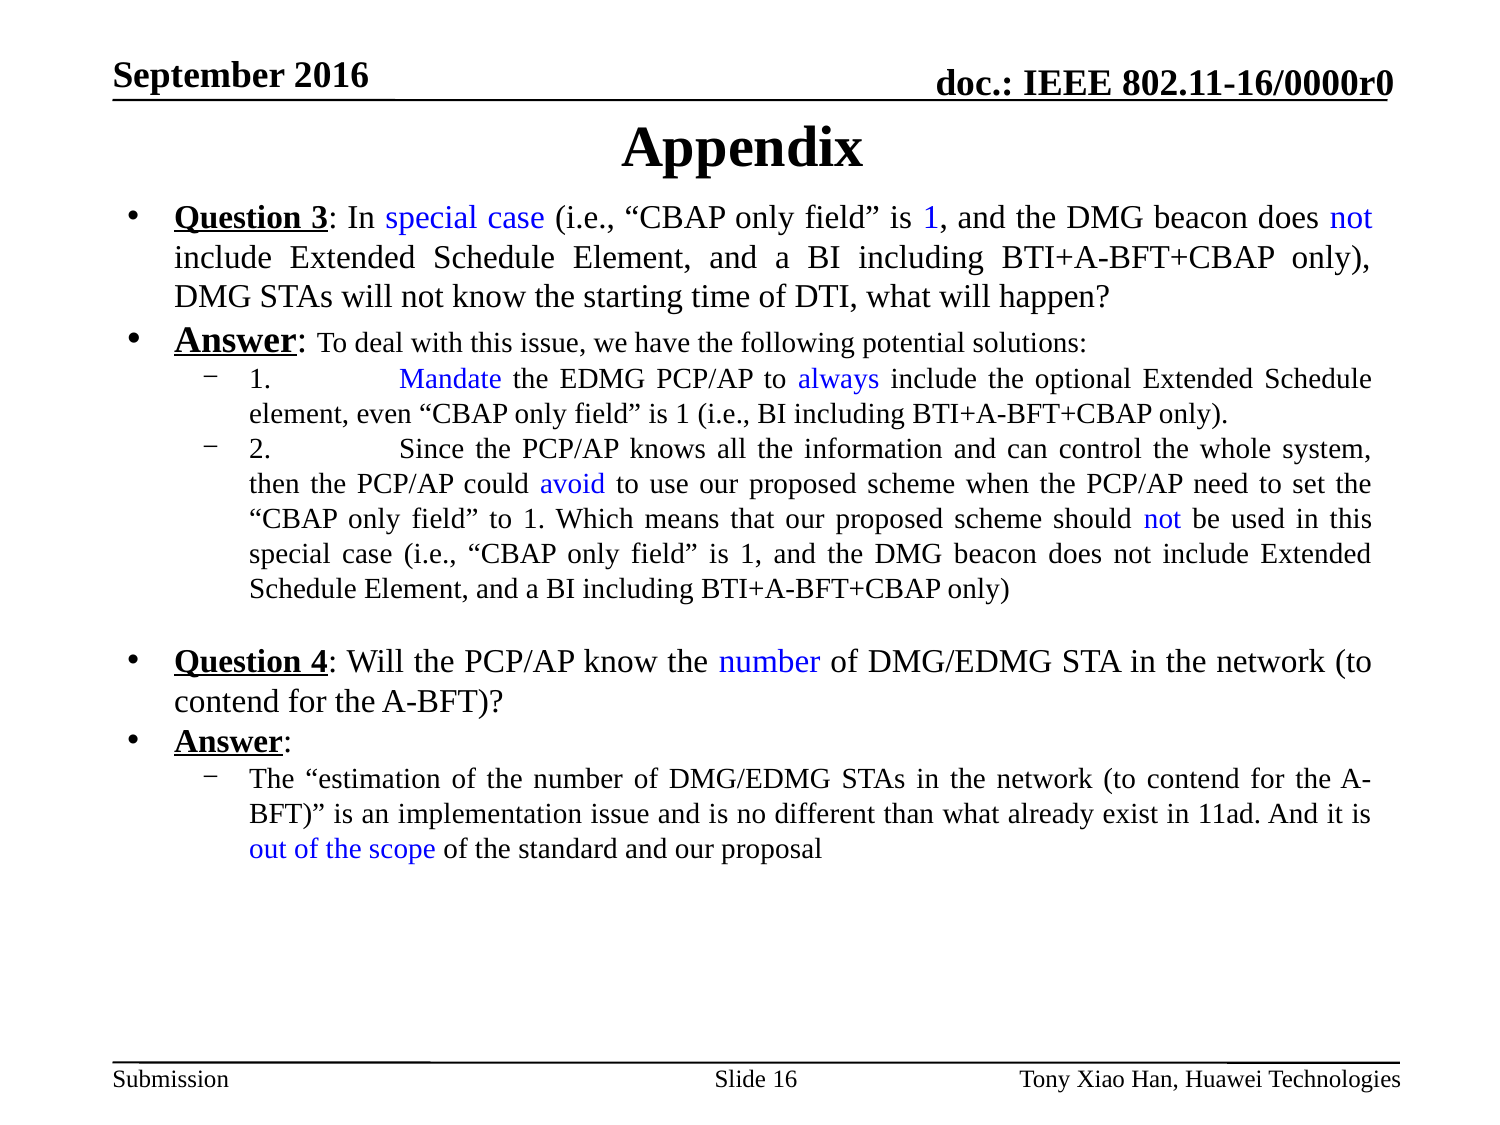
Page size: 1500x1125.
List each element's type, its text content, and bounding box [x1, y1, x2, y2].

slide_number Slide 16 [712, 1061, 800, 1123]
text_box Question 3: In special case (i.e., “CBAP only field” is 1, and the DMG beacon does not include Extended Schedule Element, and a BI including BTI+A-BFT+CBAP only), DMG STAs will not know the starting time of DTI, what will happen? Answer: To deal with this issue, we have the following potential solutions: 1. Mandate the EDMG PCP/AP to always include the optional Extended Schedule element, even “CBAP only field” is 1 (i.e., BI including BTI+A-BFT+CBAP only). 2. Since the PCP/AP knows all the information and can control the whole system, then the PCP/AP could avoid to use our proposed scheme when the PCP/AP need to set the “CBAP only field” to 1. Which means that our proposed scheme should not be used in this special case (i.e., “CBAP only field” is 1, and the DMG beacon does not include Extended Schedule Element, and a BI including BTI+A-BFT+CBAP only) Question 4: Will the PCP/AP know the number of DMG/EDMG STA in the network (to contend for the A-BFT)? Answer: The “estimation of the number of DMG/EDMG STAs in the network (to contend for the A-BFT)” is an implementation issue and is no different than what already exist in 11ad. And it is out of the scope of the standard and our proposal [112, 187, 1388, 925]
footer Tony Xiao Han, Huawei Technologies [902, 1061, 1402, 1093]
title Appendix [112, 99, 1388, 186]
